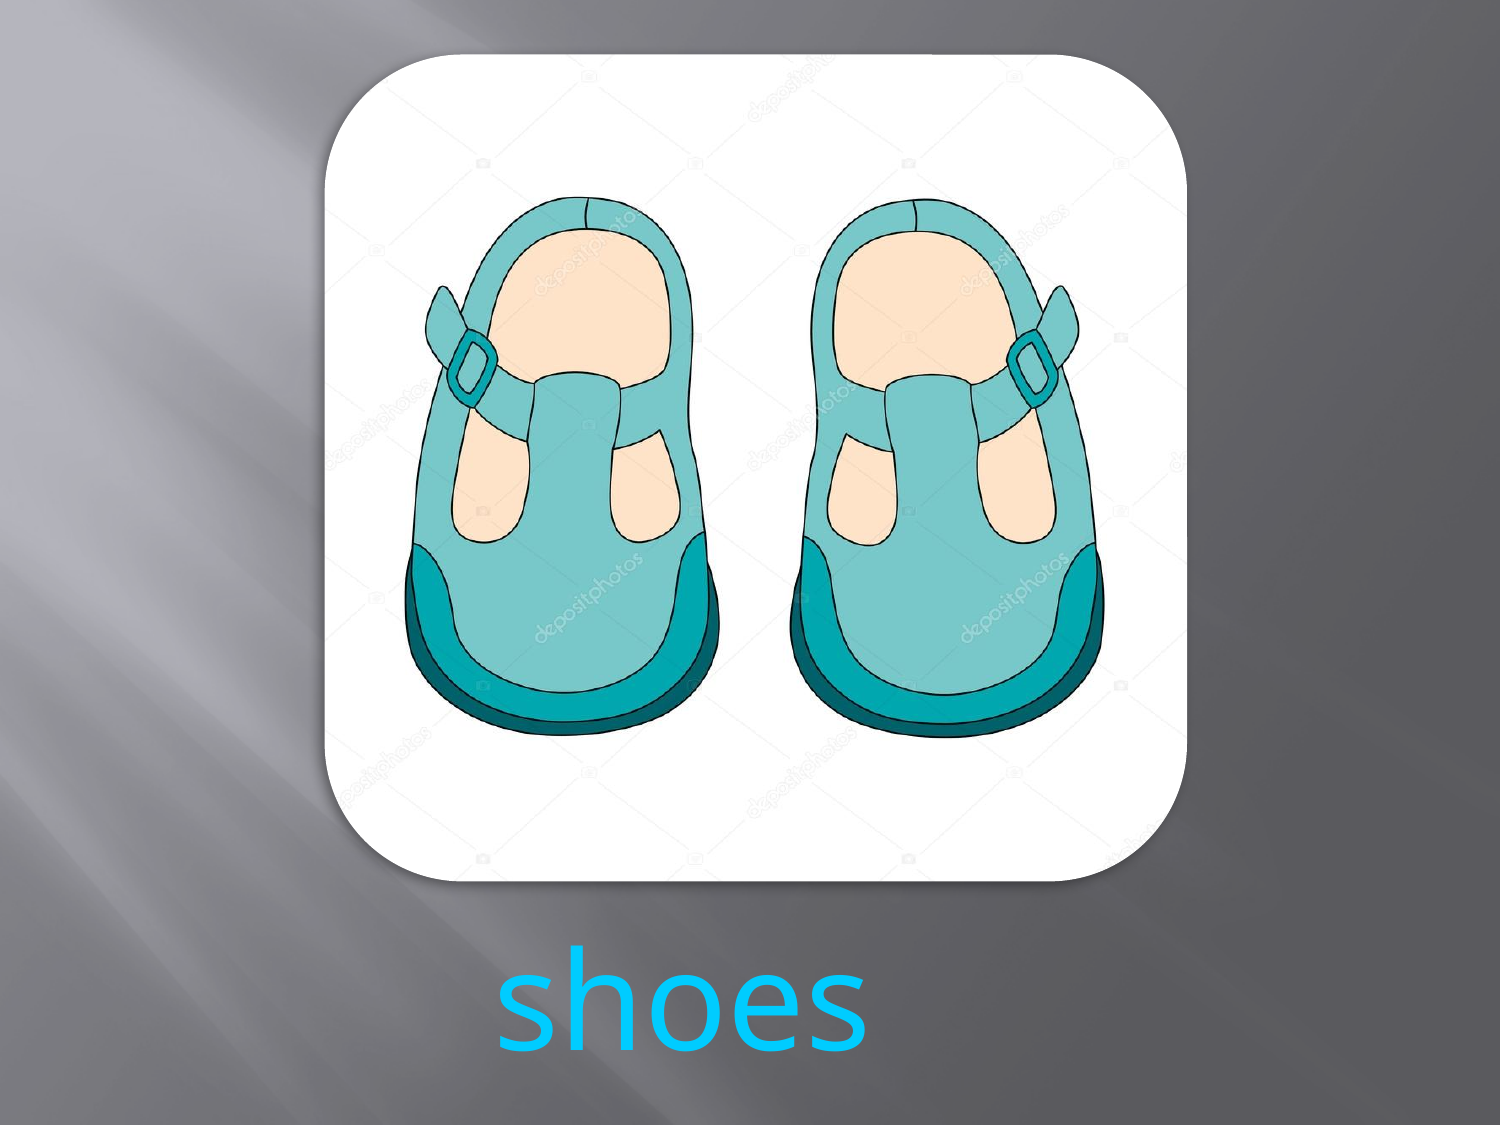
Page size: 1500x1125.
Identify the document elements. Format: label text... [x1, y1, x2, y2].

picture [324, 54, 1188, 882]
text_box shoes [407, 923, 1117, 1085]
